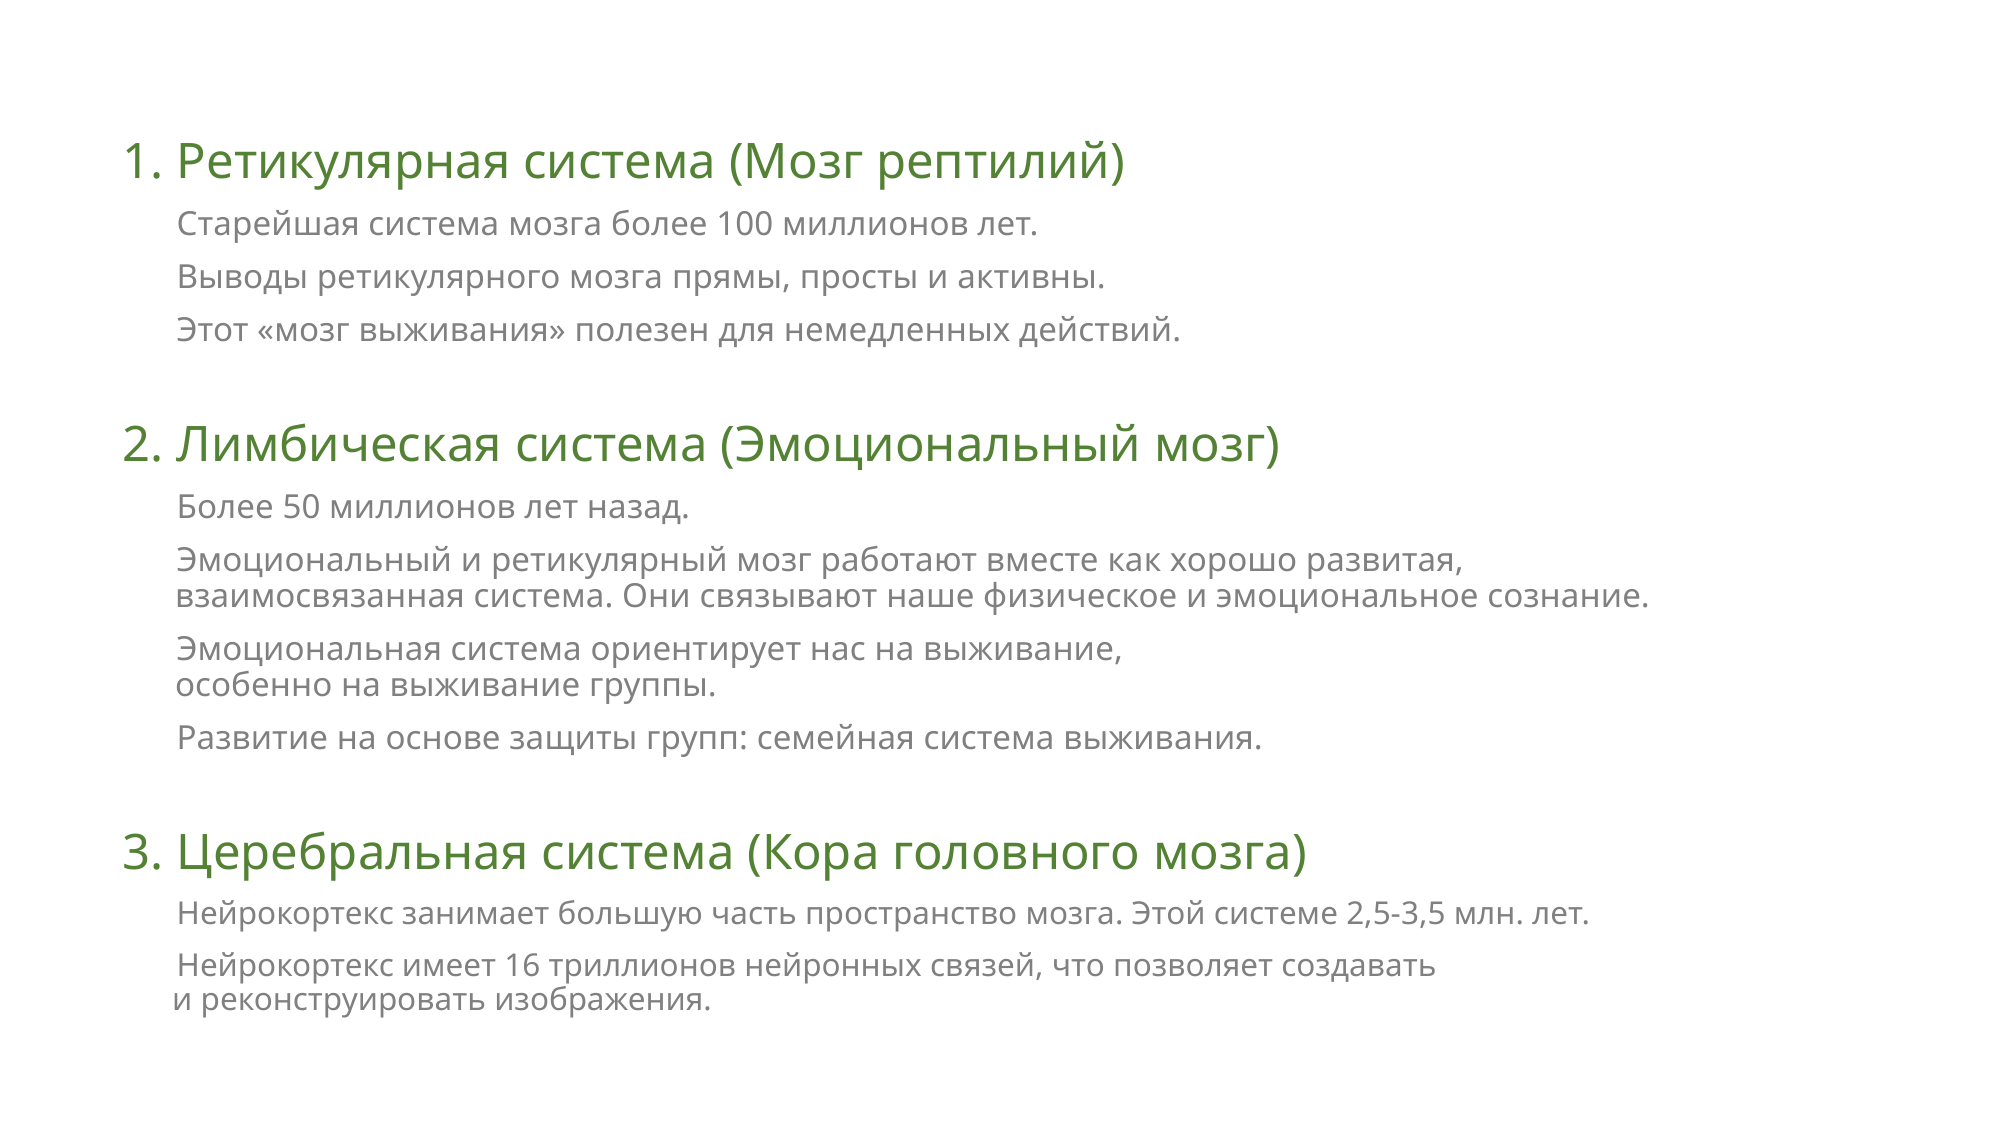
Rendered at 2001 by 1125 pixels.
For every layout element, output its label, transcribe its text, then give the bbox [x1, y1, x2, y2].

list Ретикулярная система (Мозг рептилий) Старейшая система мозга более 100 миллионов лет. Выводы ретикулярного мозга прямы, просты и активны. Этот «мозг выживания» полезен для немедленных действий. 2. Лимбическая система (Эмоциональный мозг) Более 50 миллионов лет назад. Эмоциональный и ретикулярный мозг работают вместе как хорошо развитая, взаимосвязанная система. Они связывают наше физическое и эмоциональное сознание. Эмоциональная система ориентирует нас на выживание, особенно на выживание группы. Развитие на основе защиты групп: семейная система выживания. 3. Церебральная система (Кора головного мозга) Нейрокортекс занимает большую часть пространство мозга. Этой системе 2,5-3,5 млн. лет. Нейрокортекс имеет 16 триллионов нейронных связей, что позволяет создавать и реконструировать изображения. [107, 129, 1891, 1032]
